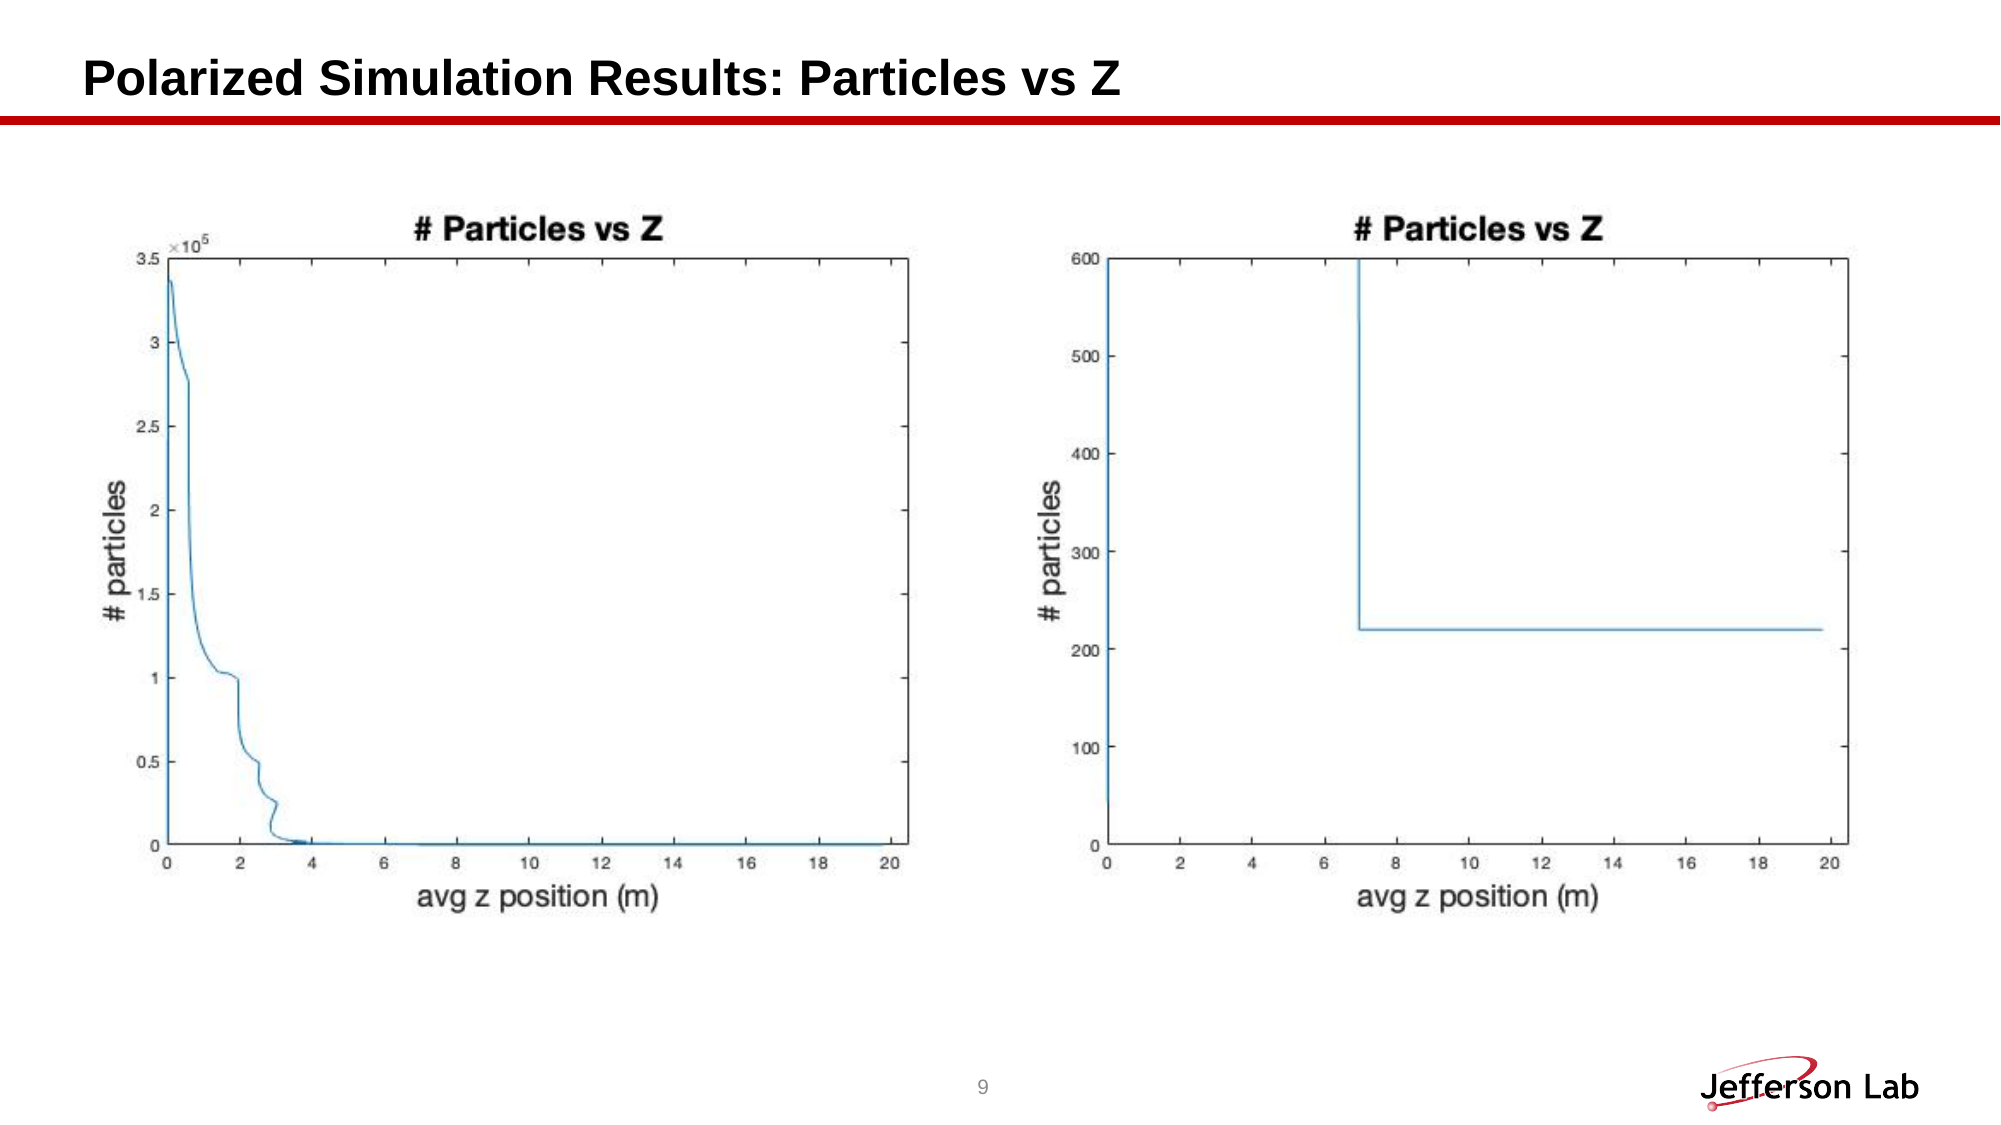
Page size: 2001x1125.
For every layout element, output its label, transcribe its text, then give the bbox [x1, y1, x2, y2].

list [43, 205, 983, 924]
slide_number 9 [924, 1060, 1042, 1111]
picture [983, 205, 1940, 924]
title Polarized Simulation Results: Particles vs Z [67, 39, 1919, 120]
picture [1698, 1047, 1933, 1124]
